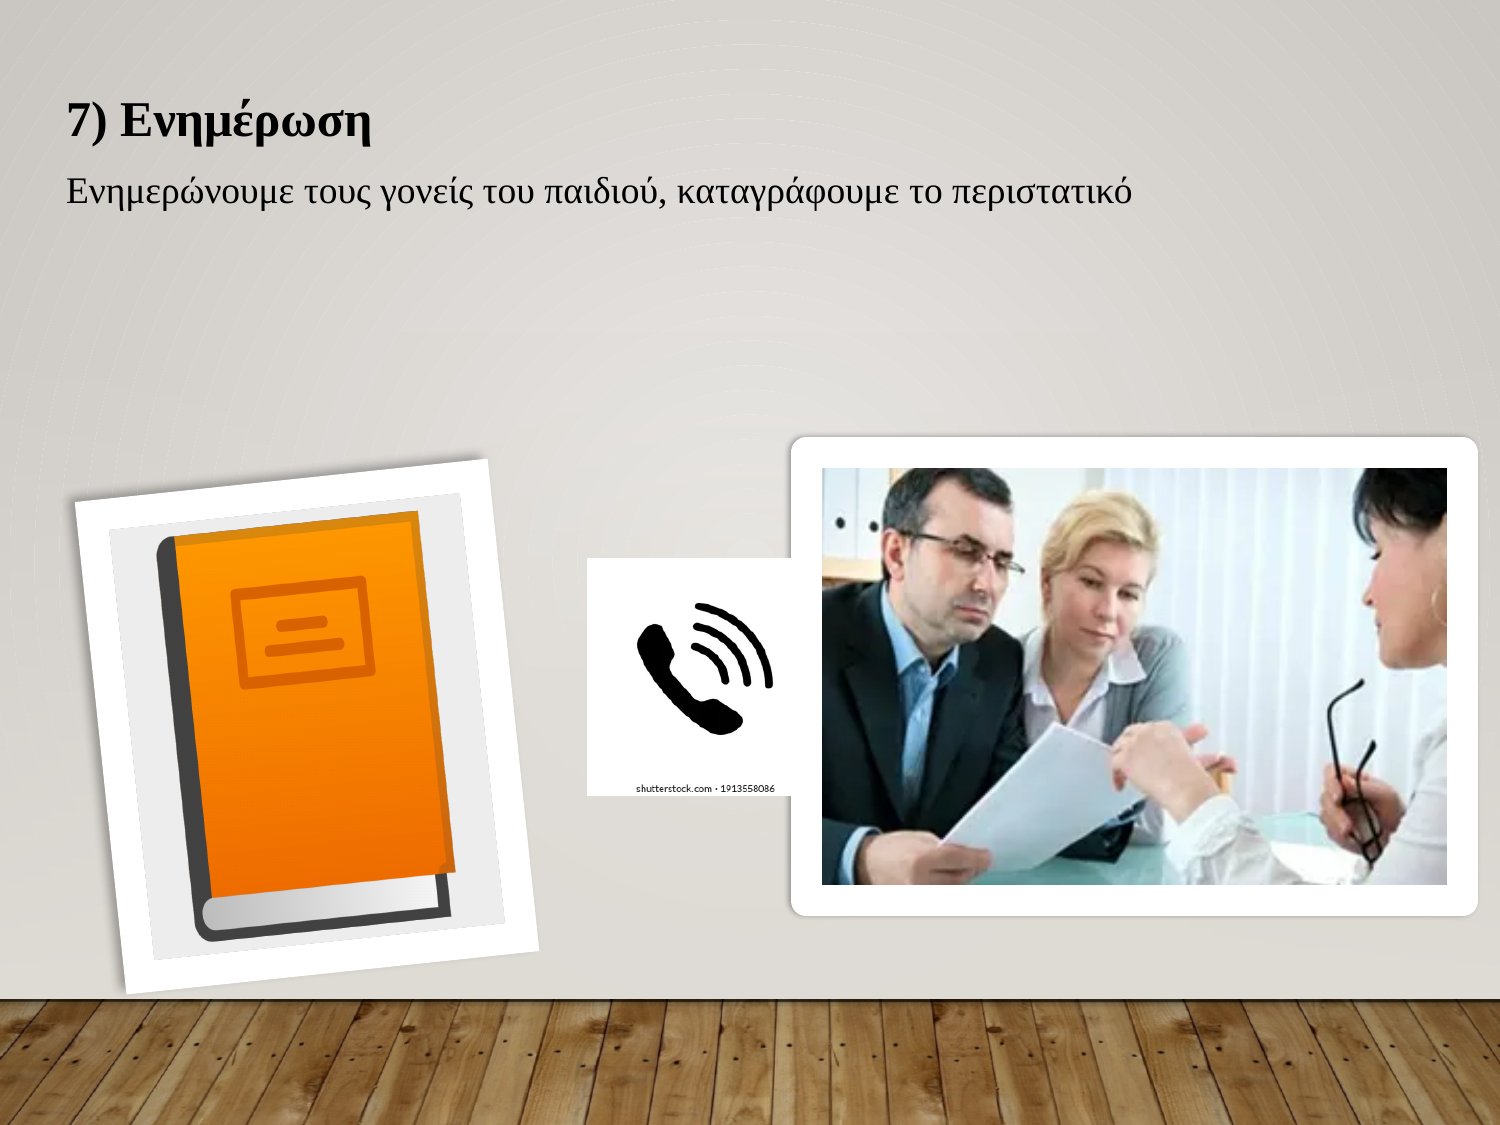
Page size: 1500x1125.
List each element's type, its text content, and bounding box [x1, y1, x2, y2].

picture [0, 999, 1500, 1125]
picture [586, 468, 1448, 886]
picture [110, 494, 504, 959]
text_box 7) Ενημέρωση Ενημερώνουμε τους γονείς του παιδιού, καταγράφουμε το περιστατικό [51, 74, 1243, 219]
